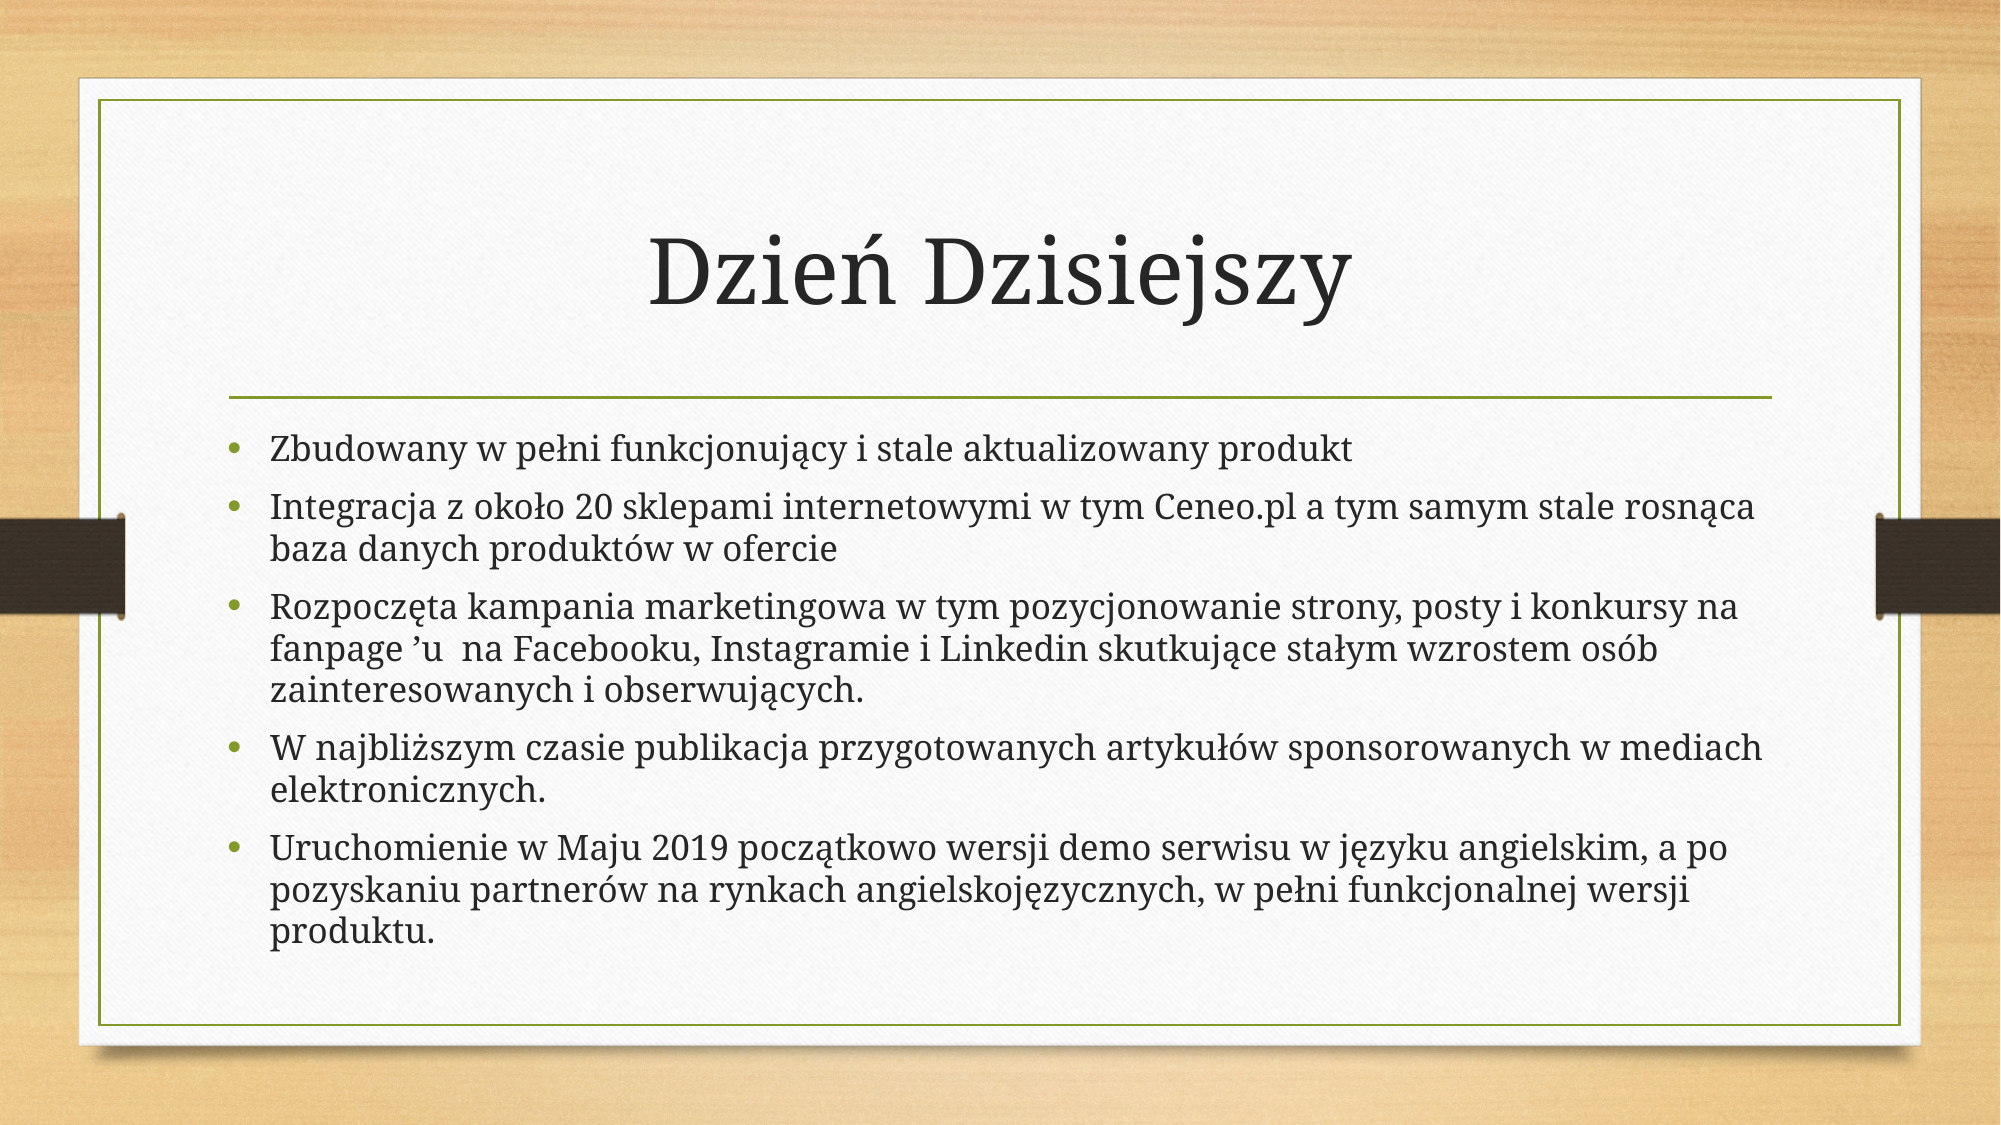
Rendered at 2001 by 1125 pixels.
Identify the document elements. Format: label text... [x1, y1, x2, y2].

list Zbudowany w pełni funkcjonujący i stale aktualizowany produkt Integracja z około 20 sklepami internetowymi w tym Ceneo.pl a tym samym stale rosnąca baza danych produktów w ofercie Rozpoczęta kampania marketingowa w tym pozycjonowanie strony, posty i konkursy na fanpage ’u na Facebooku, Instagramie i Linkedin skutkujące stałym wzrostem osób zainteresowanych i obserwujących. W najbliższym czasie publikacja przygotowanych artykułów sponsorowanych w mediach elektronicznych. Uruchomienie w Maju 2019 początkowo wersji demo serwisu w języku angielskim, a po pozyskaniu partnerów na rynkach angielskojęzycznych, w pełni funkcjonalnej wersji produktu. [212, 419, 1788, 964]
picture [0, 0, 2001, 1125]
title Dzień Dzisiejszy [212, 161, 1788, 375]
